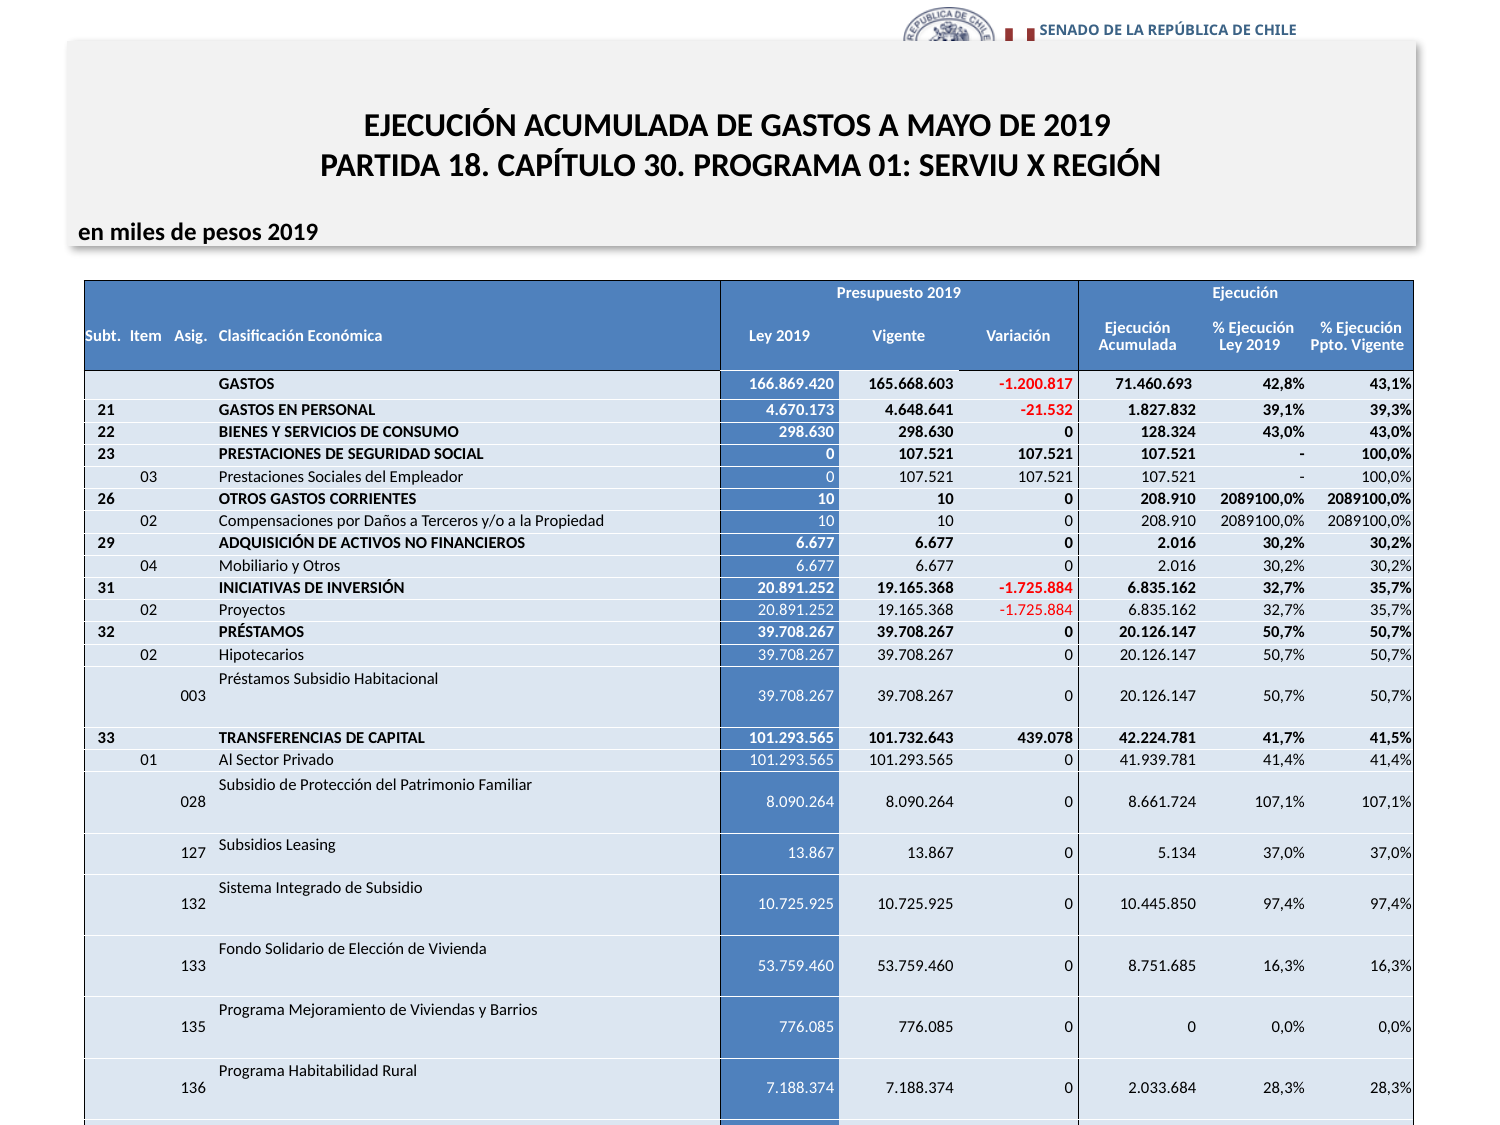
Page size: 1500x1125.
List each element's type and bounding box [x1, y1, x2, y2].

table_cell [1079, 667, 1413, 727]
table_cell [85, 578, 720, 599]
table_cell [85, 875, 720, 935]
table_cell [85, 511, 720, 533]
table_cell [1079, 600, 1413, 621]
slide_number [1414, 1042, 1425, 1103]
table_cell [85, 936, 720, 996]
table_cell [1079, 445, 1413, 466]
table_cell [721, 750, 1078, 771]
table_cell [85, 667, 720, 727]
table_cell [721, 489, 1078, 510]
table_cell [1079, 936, 1413, 996]
table_cell [721, 997, 1078, 1058]
table_cell [85, 556, 720, 577]
table_cell [1079, 489, 1413, 510]
table_header [85, 281, 720, 303]
table_cell [1079, 1120, 1413, 1125]
table_cell [85, 600, 720, 621]
table_cell [1079, 400, 1413, 422]
table_cell [85, 728, 720, 749]
table_cell [721, 556, 1078, 577]
table_cell [1079, 556, 1413, 577]
table_cell [85, 445, 720, 466]
table_cell [721, 667, 1078, 727]
table_cell [721, 303, 1078, 370]
table_cell [1079, 1059, 1413, 1119]
table_cell [1079, 772, 1413, 833]
text_box [63, 208, 1414, 283]
table_header [721, 281, 1078, 303]
table_cell [1079, 511, 1413, 533]
table_cell [1079, 371, 1413, 399]
table_cell [1079, 997, 1413, 1058]
table_cell [721, 534, 1078, 555]
table_cell [1079, 645, 1413, 666]
table_cell [85, 423, 720, 444]
table_cell [1079, 622, 1413, 644]
table_cell [721, 511, 1078, 533]
table_cell [721, 400, 1078, 422]
table_cell [721, 772, 1078, 833]
table_cell [85, 645, 720, 666]
table_cell [721, 622, 1078, 644]
table_cell [85, 371, 720, 399]
table_cell [1079, 834, 1413, 874]
table_cell [721, 467, 1078, 488]
table_cell [85, 1059, 720, 1119]
table_cell [721, 1120, 1078, 1125]
table_cell [85, 1120, 720, 1125]
table_cell [1079, 578, 1413, 599]
table_cell [1079, 875, 1413, 935]
table_header [1079, 281, 1413, 303]
table_cell [721, 600, 1078, 621]
table_cell [721, 1059, 1078, 1119]
table_cell [721, 875, 1078, 935]
table_cell [85, 400, 720, 422]
table_cell [85, 489, 720, 510]
table_cell [85, 534, 720, 555]
table_cell [85, 622, 720, 644]
table_cell [85, 834, 720, 874]
table_cell [721, 728, 1078, 749]
table_cell [721, 423, 1078, 444]
table_cell [721, 371, 1078, 399]
table_cell [85, 467, 720, 488]
table_cell [1079, 303, 1413, 370]
table_cell [1079, 467, 1413, 488]
table_cell [1079, 750, 1413, 771]
picture [903, 7, 997, 41]
table_cell [1079, 534, 1413, 555]
table_cell [721, 834, 1078, 874]
table_cell [1079, 728, 1413, 749]
table_cell [721, 578, 1078, 599]
table_cell [85, 772, 720, 833]
table_cell [85, 750, 720, 771]
table_cell [85, 303, 720, 370]
table_cell [85, 997, 720, 1058]
table_cell [721, 445, 1078, 466]
title [67, 41, 1415, 246]
table_cell [1079, 423, 1413, 444]
table_cell [721, 645, 1078, 666]
table_cell [721, 936, 1078, 996]
